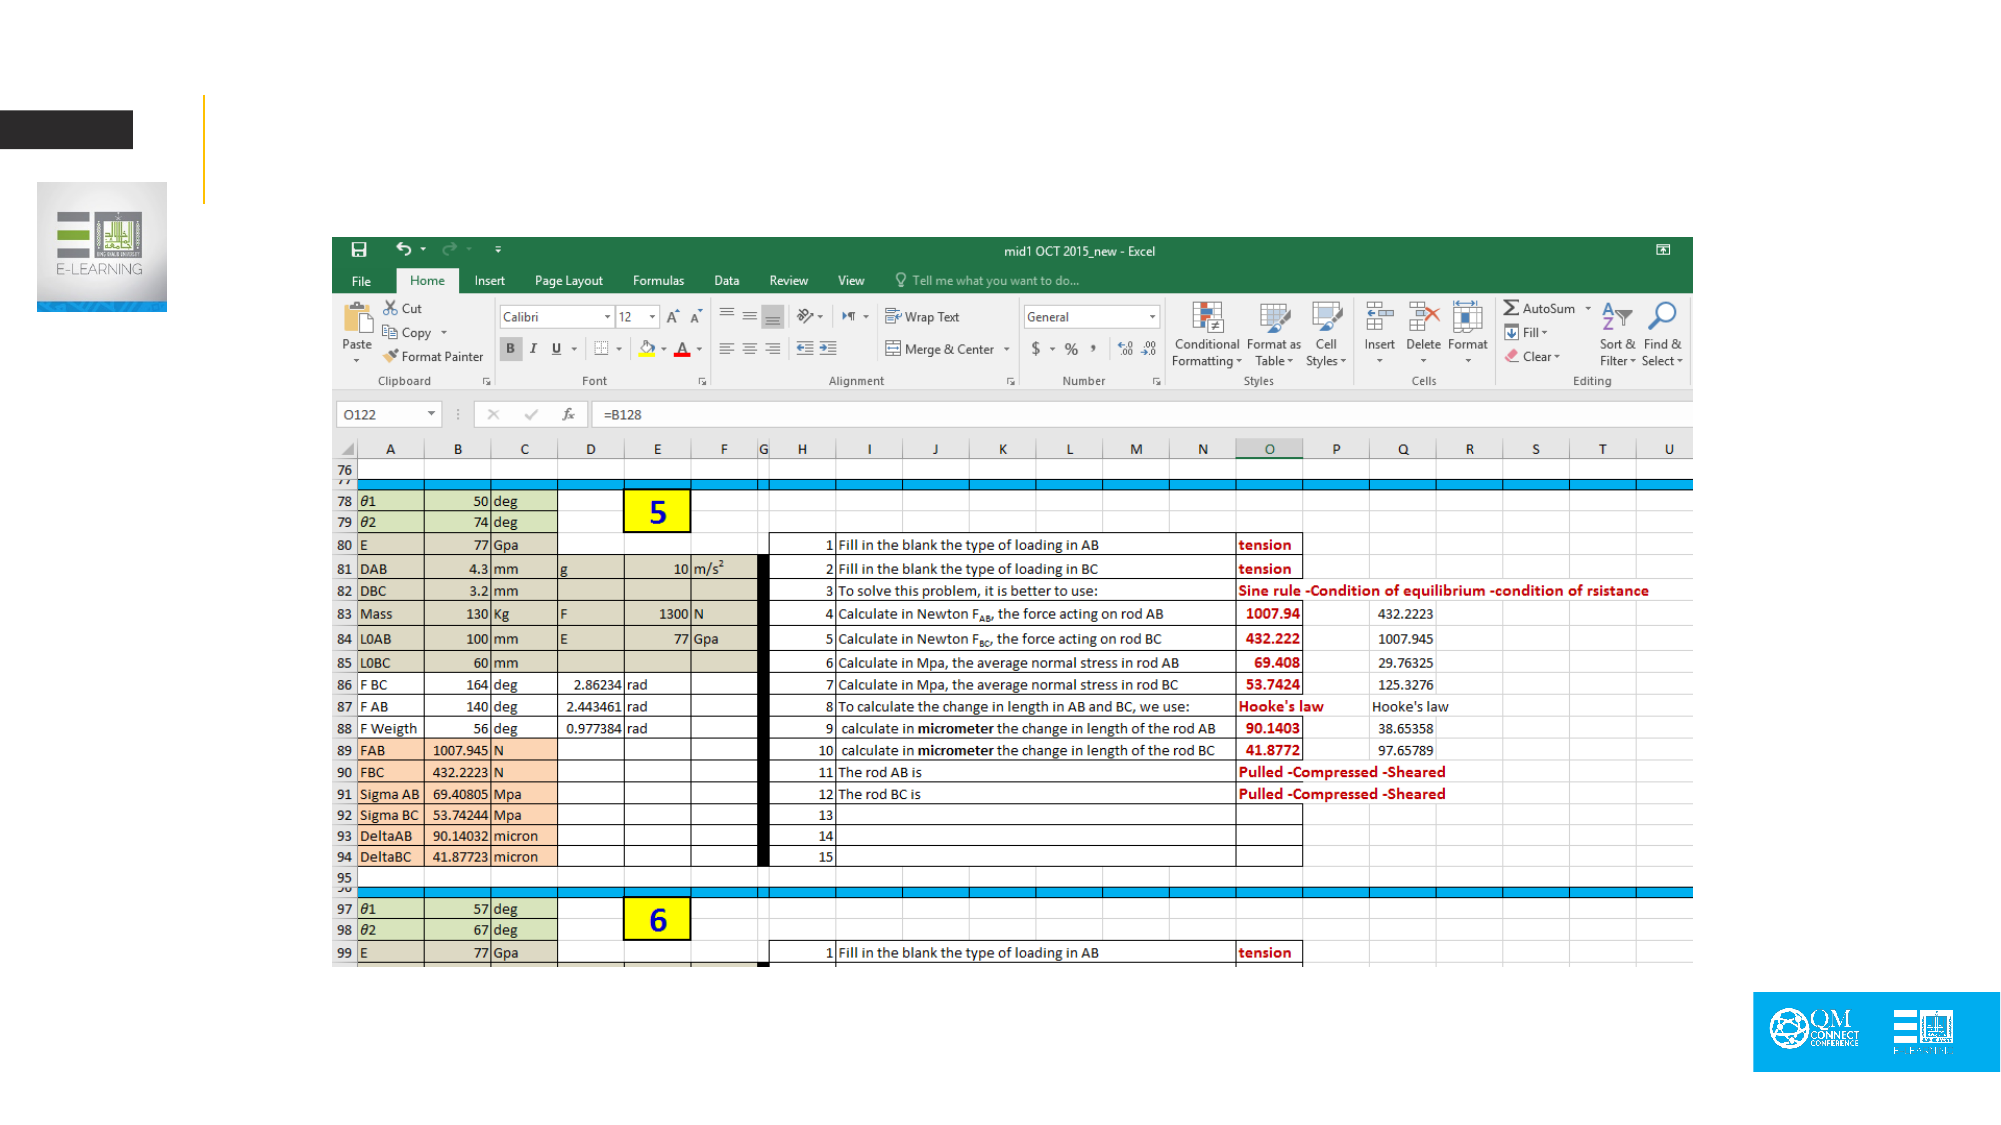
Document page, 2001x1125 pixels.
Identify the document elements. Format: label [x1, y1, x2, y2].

picture [1780, 1021, 1808, 1048]
picture [1770, 1009, 1803, 1038]
picture [1895, 1011, 1916, 1016]
picture [1921, 1011, 1952, 1042]
picture [1895, 1037, 1916, 1042]
picture [1895, 1024, 1916, 1029]
picture [37, 182, 167, 312]
picture [332, 237, 1693, 967]
